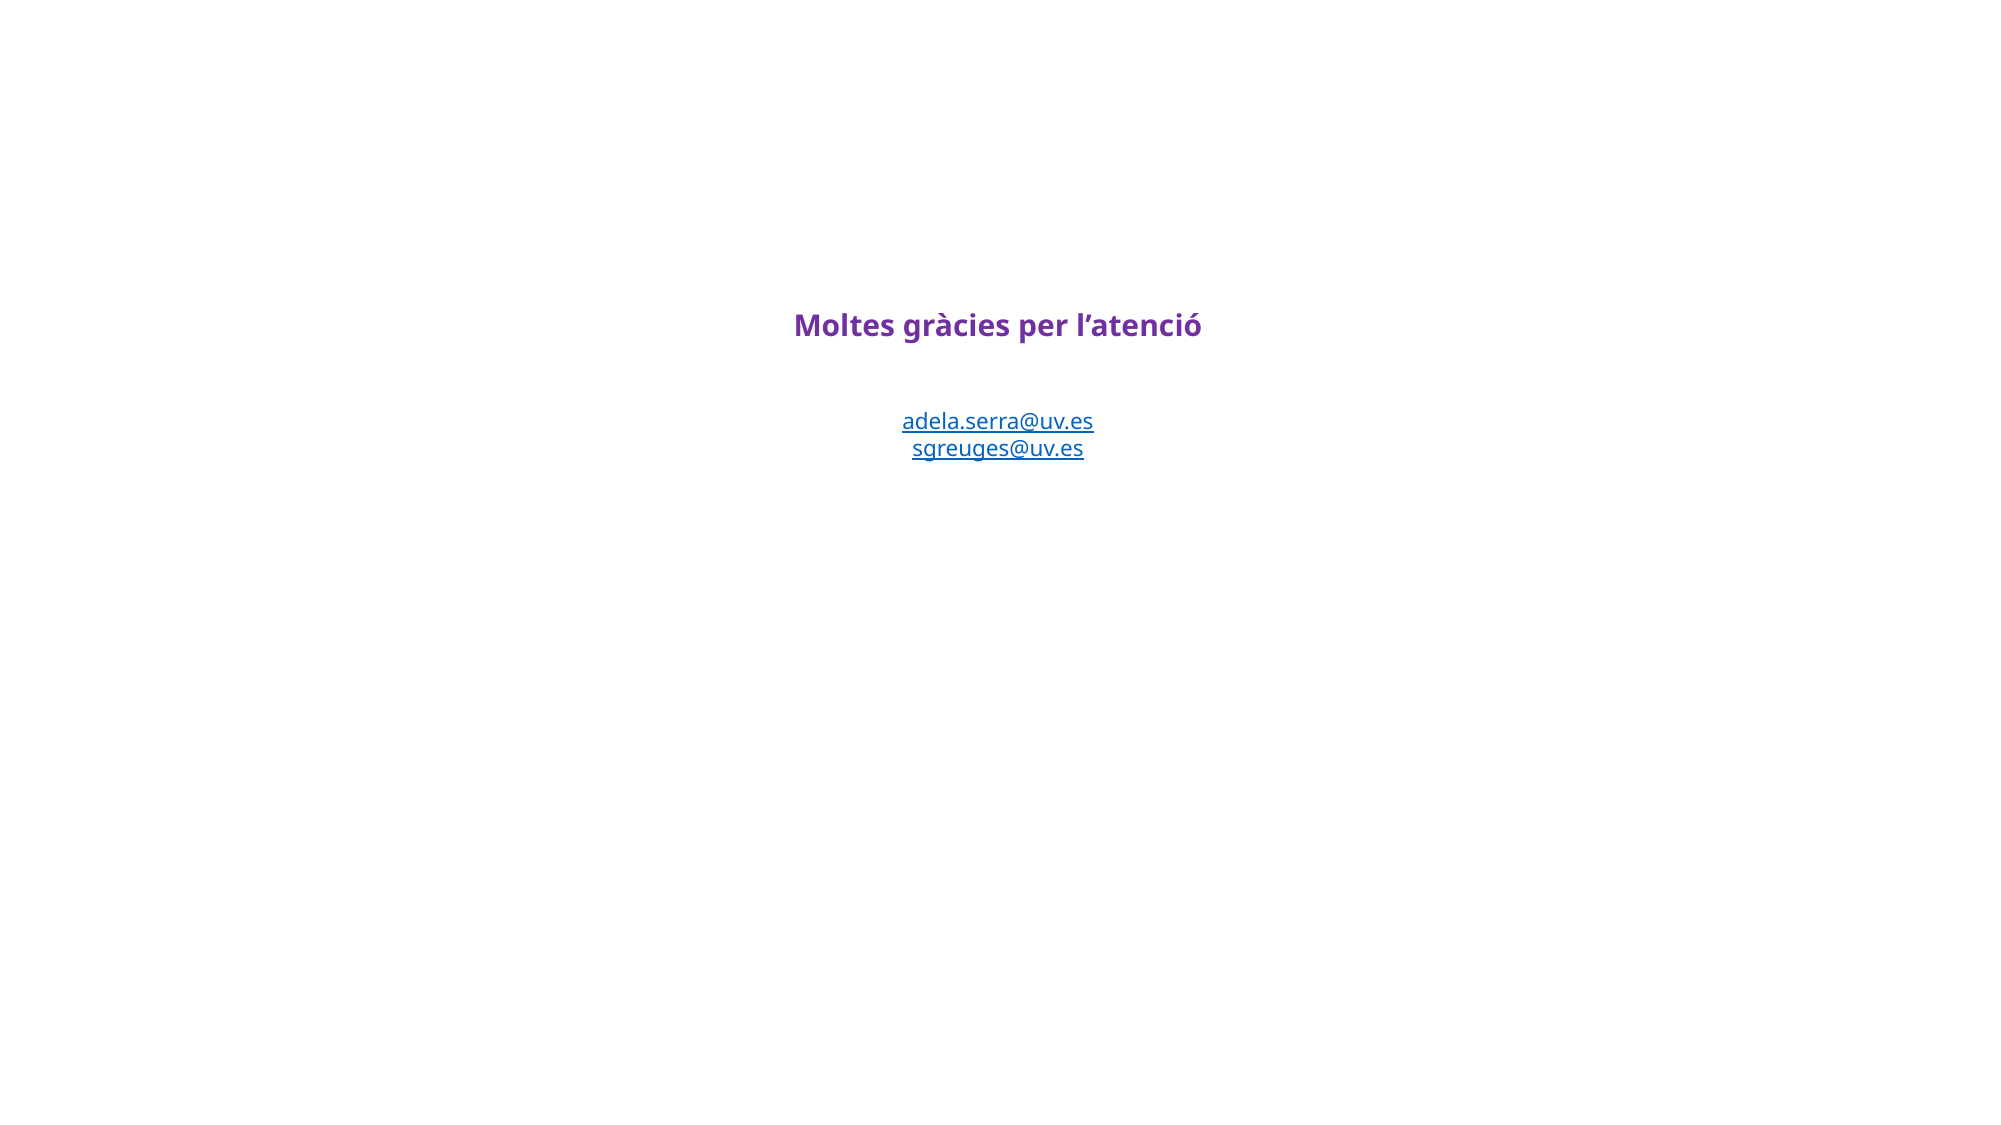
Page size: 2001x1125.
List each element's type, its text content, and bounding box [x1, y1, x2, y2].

title Moltes gràcies per l’atenció adela.serra@uv.es sgreuges@uv.es [206, 271, 1802, 508]
